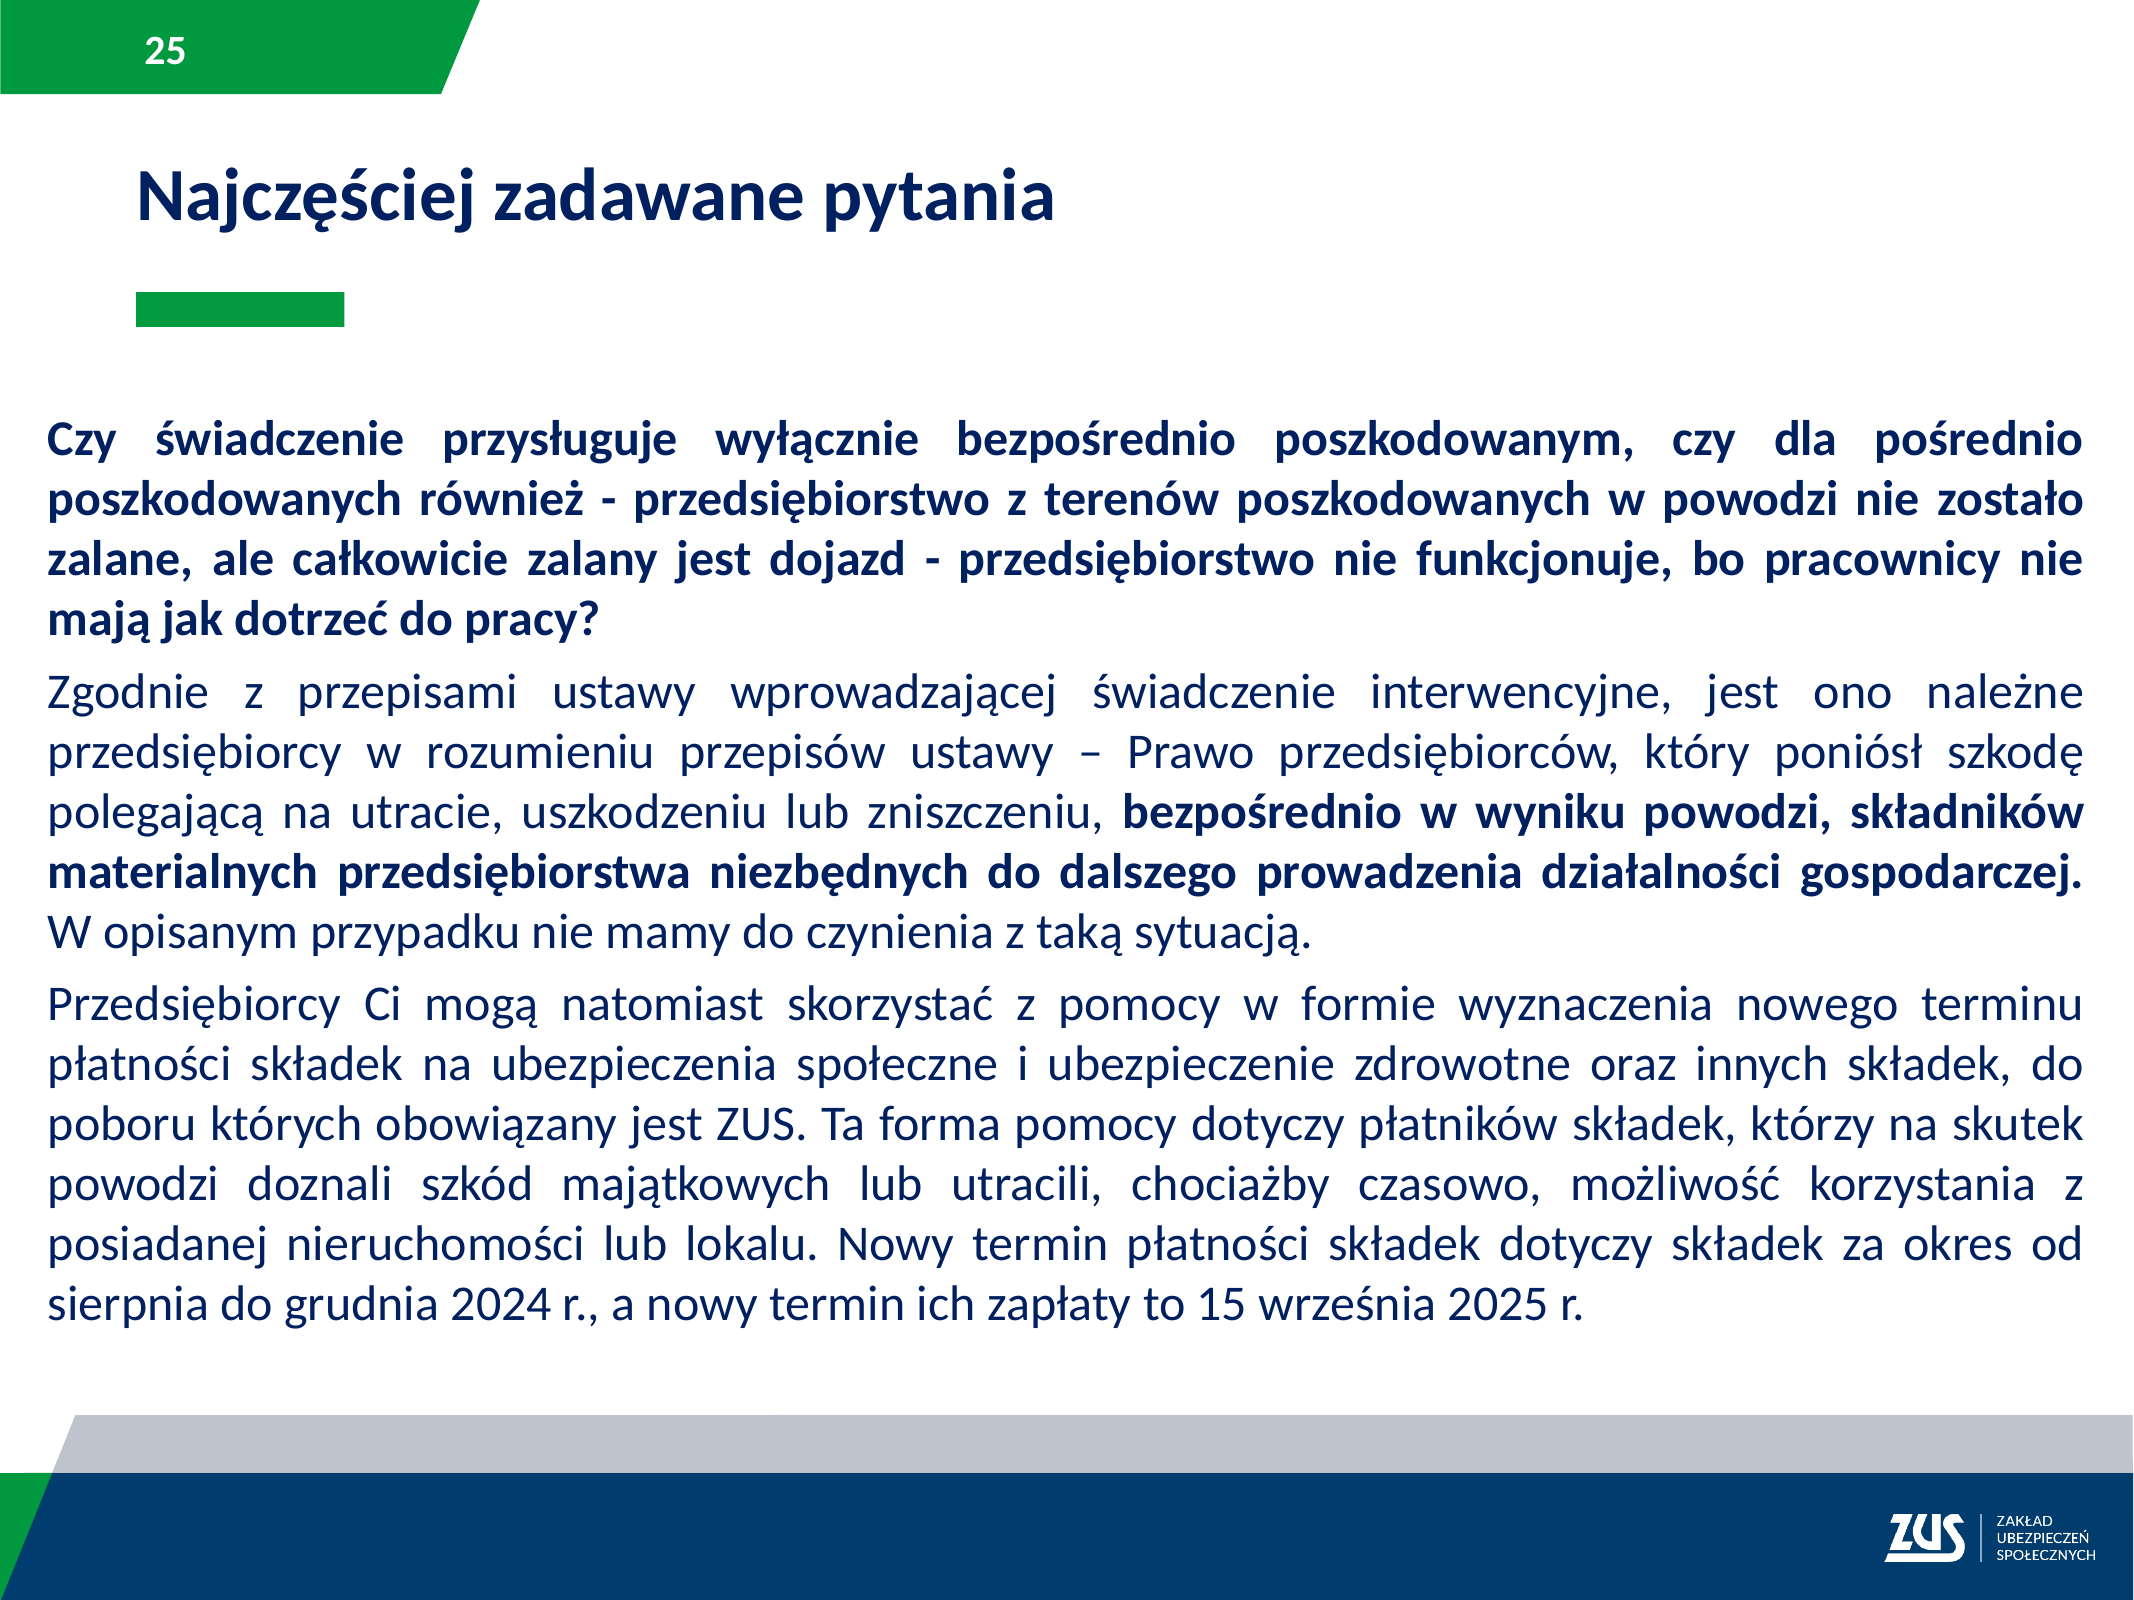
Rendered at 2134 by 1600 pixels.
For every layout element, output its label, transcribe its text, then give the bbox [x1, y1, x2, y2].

list Najczęściej zadawane pytania [121, 138, 2012, 281]
list Czy świadczenie przysługuje wyłącznie bezpośrednio poszkodowanym, czy dla pośrednio poszkodowanych również - przedsiębiorstwo z terenów poszkodowanych w powodzi nie zostało zalane, ale całkowicie zalany jest dojazd - przedsiębiorstwo nie funkcjonuje, bo pracownicy nie mają jak dotrzeć do pracy? Zgodnie z przepisami ustawy wprowadzającej świadczenie interwencyjne, jest ono należne przedsiębiorcy w rozumieniu przepisów ustawy – Prawo przedsiębiorców, który poniósł szkodę polegającą na utracie, uszkodzeniu lub zniszczeniu, bezpośrednio w wyniku powodzi, składników materialnych przedsiębiorstwa niezbędnych do dalszego prowadzenia działalności gospodarczej. W opisanym przypadku nie mamy do czynienia z taką sytuacją. Przedsiębiorcy Ci mogą natomiast skorzystać z pomocy w formie wyznaczenia nowego terminu płatności składek na ubezpieczenia społeczne i ubezpieczenie zdrowotne oraz innych składek, do poboru których obowiązany jest ZUS. Ta forma pomocy dotyczy płatników składek, którzy na skutek powodzi doznali szkód majątkowych lub utracili, chociażby czasowo, możliwość korzystania z posiadanej nieruchomości lub lokalu. Nowy termin płatności składek dotyczy składek za okres od sierpnia do grudnia 2024 r., a nowy termin ich zapłaty to 15 września 2025 r. [33, 398, 2101, 1391]
